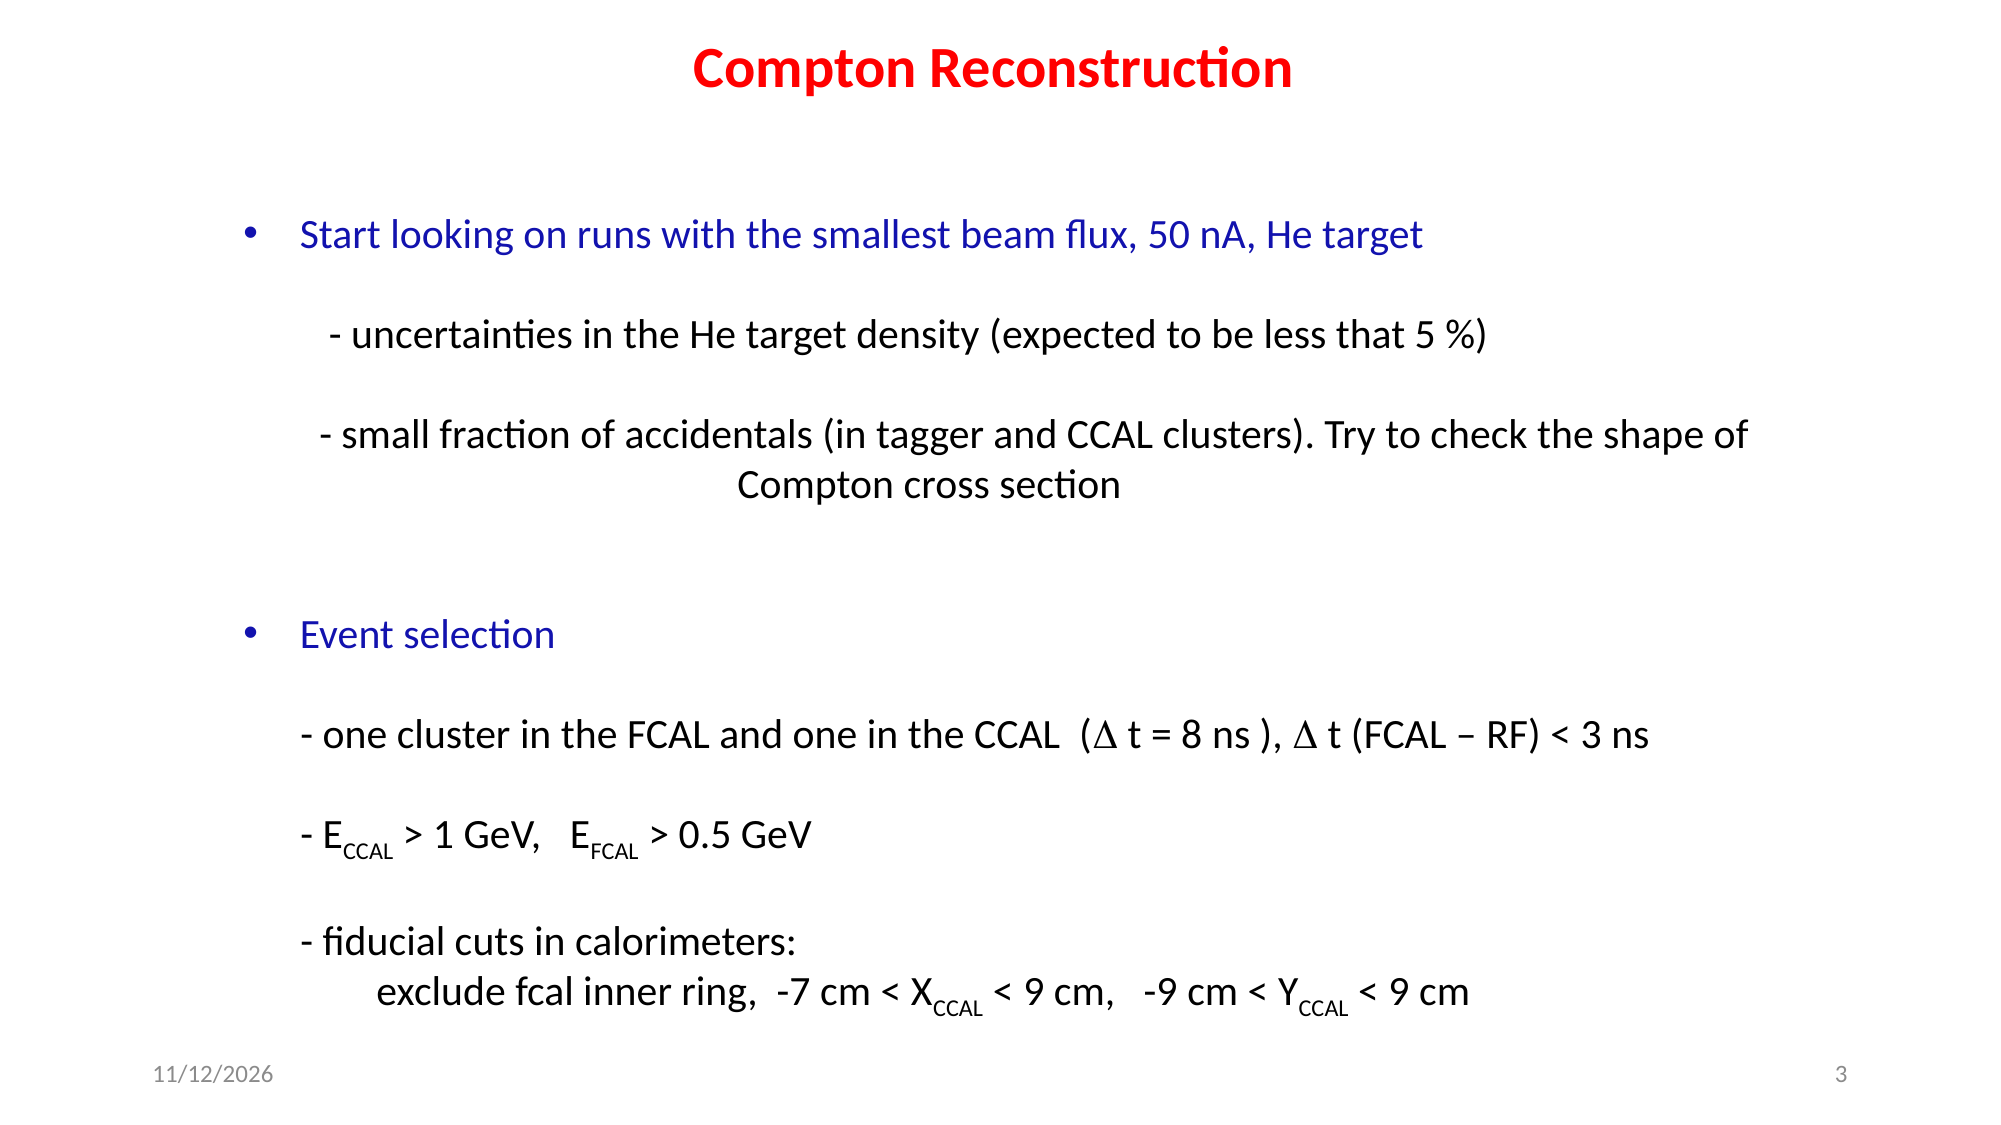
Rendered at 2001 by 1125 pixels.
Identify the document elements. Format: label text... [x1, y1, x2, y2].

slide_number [137, 1042, 588, 1103]
text_box Start looking on runs with the smallest beam flux, 50 nA, He target - uncertainties in the He target density (expected to be less that 5 %) - small fraction of accidentals (in tagger and CCAL clusters). Try to check the shape of Compton cross section Event selection - one cluster in the FCAL and one in the CCAL ( t = 8 ns ),  t (FCAL – RF) < 3 ns - ECCAL > 1 GeV, EFCAL > 0.5 GeV - fiducial cuts in calorimeters: exclude fcal inner ring, -7 cm < XCCAL < 9 cm, -9 cm < YCCAL < 9 cm [228, 149, 1820, 1079]
slide_number 3 [1412, 1042, 1863, 1103]
text_box Compton Reconstruction [679, 21, 1352, 107]
